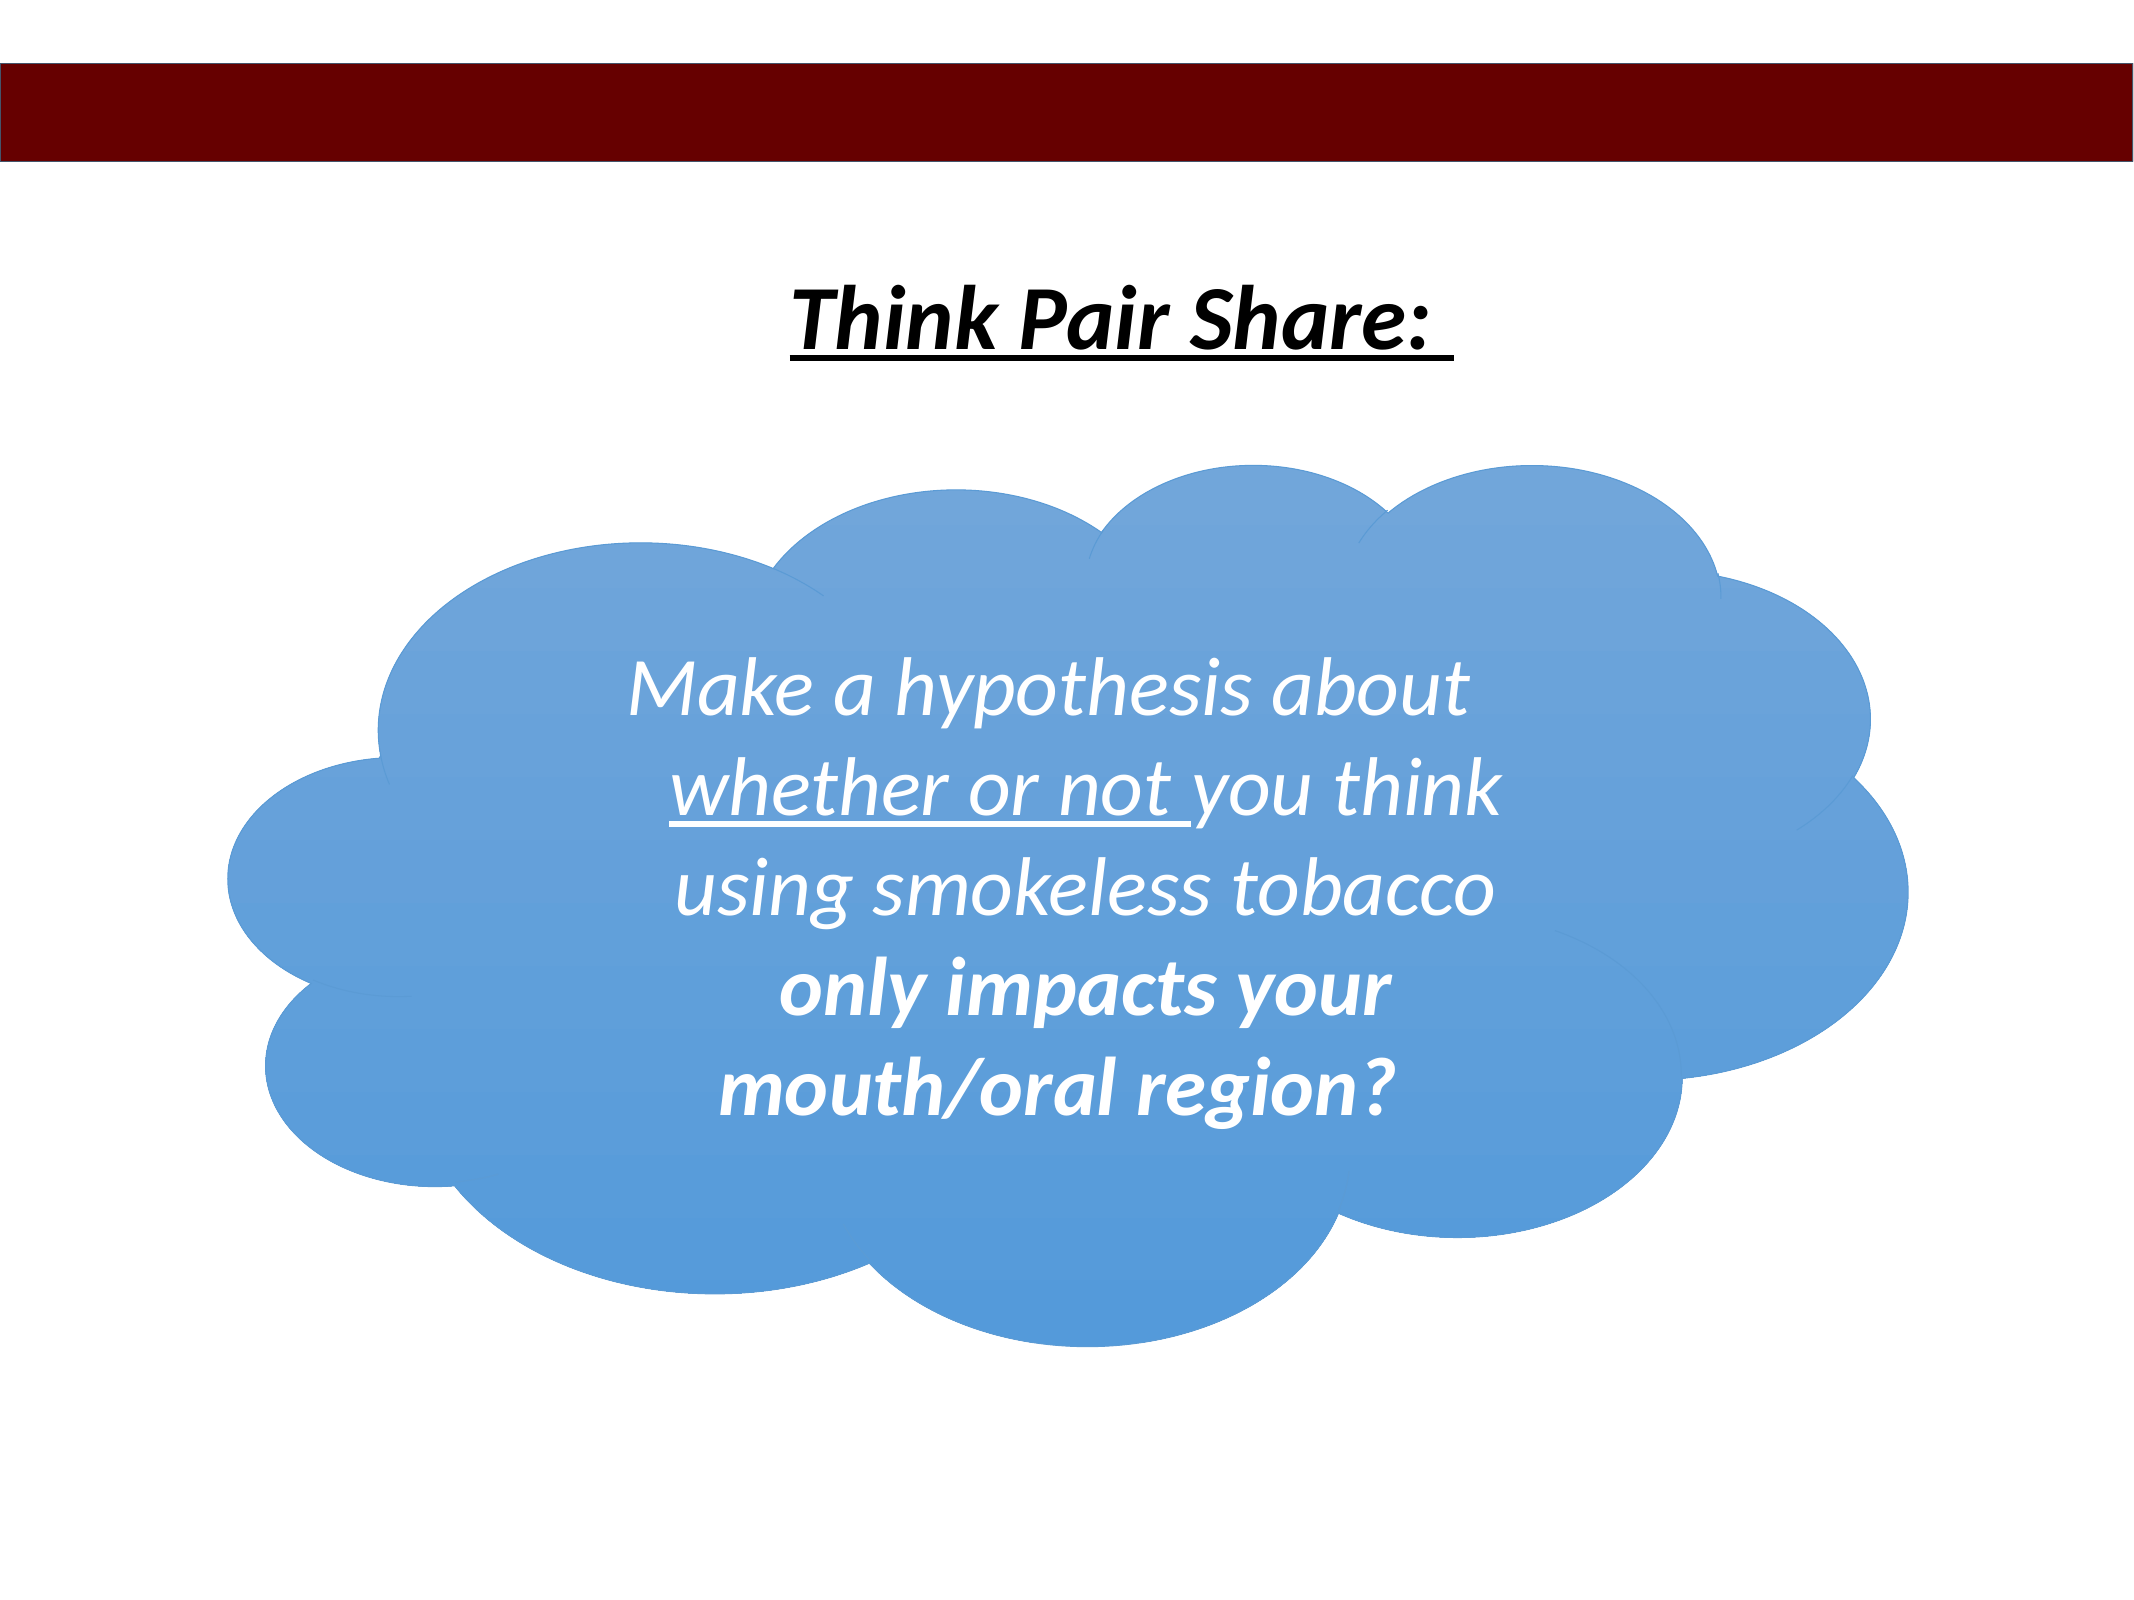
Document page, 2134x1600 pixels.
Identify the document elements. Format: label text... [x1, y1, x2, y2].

text_box [0, 63, 2134, 162]
list Think Pair Share: [146, 249, 2017, 488]
text_box Make a hypothesis about whether or not you think using smokeless tobacco only impacts your mouth/oral region? [227, 464, 1909, 1348]
